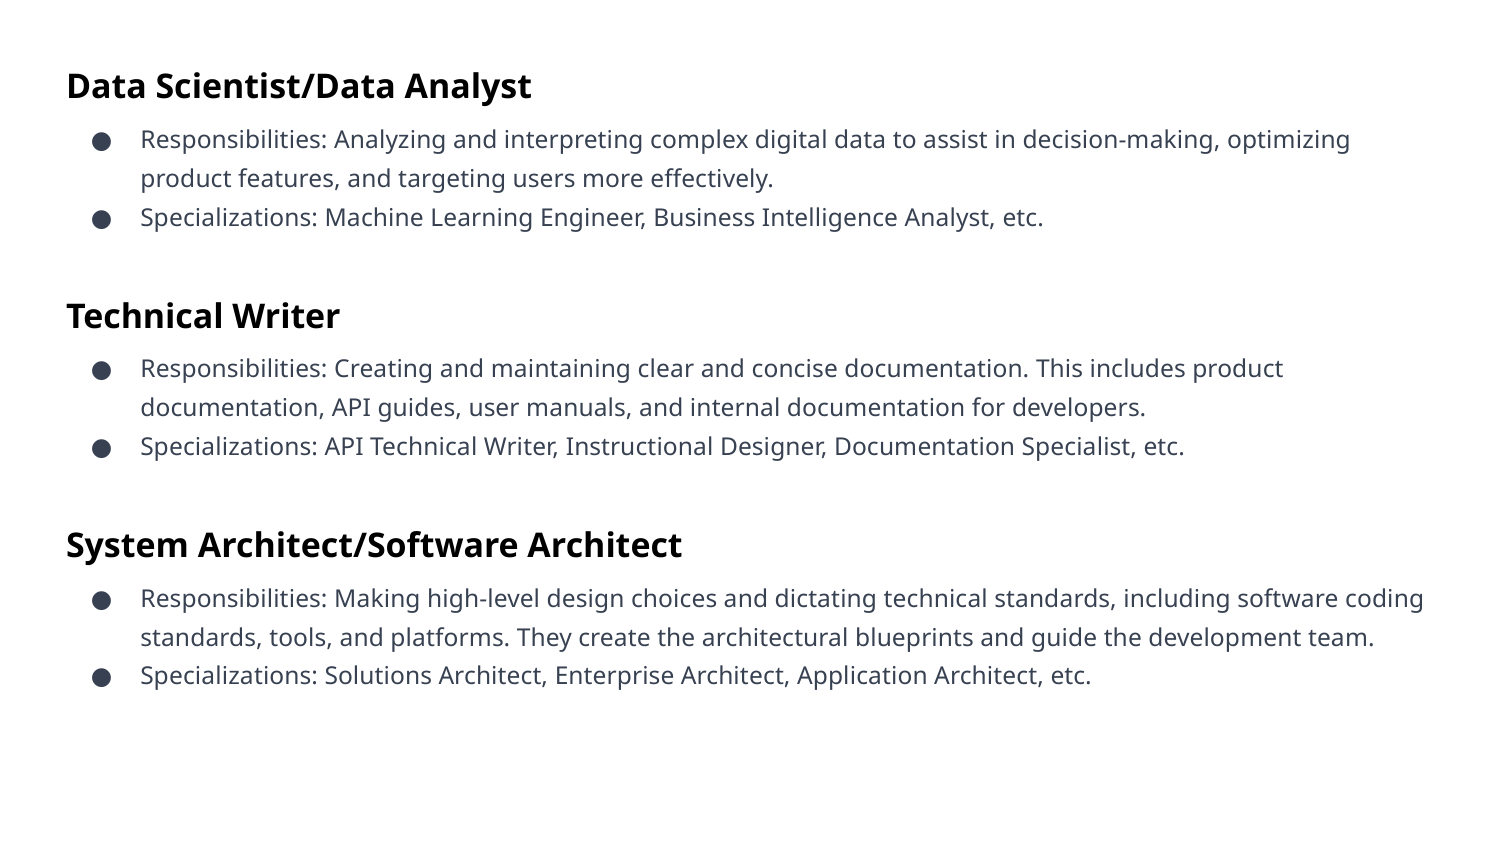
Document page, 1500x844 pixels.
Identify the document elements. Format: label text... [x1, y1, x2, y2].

list Data Scientist/Data Analyst Responsibilities: Analyzing and interpreting complex digital data to assist in decision-making, optimizing product features, and targeting users more effectively. Specializations: Machine Learning Engineer, Business Intelligence Analyst, etc. Technical Writer Responsibilities: Creating and maintaining clear and concise documentation. This includes product documentation, API guides, user manuals, and internal documentation for developers. Specializations: API Technical Writer, Instructional Designer, Documentation Specialist, etc. System Architect/Software Architect Responsibilities: Making high-level design choices and dictating technical standards, including software coding standards, tools, and platforms. They create the architectural blueprints and guide the development team. Specializations: Solutions Architect, Enterprise Architect, Application Architect, etc. [51, 19, 1449, 750]
